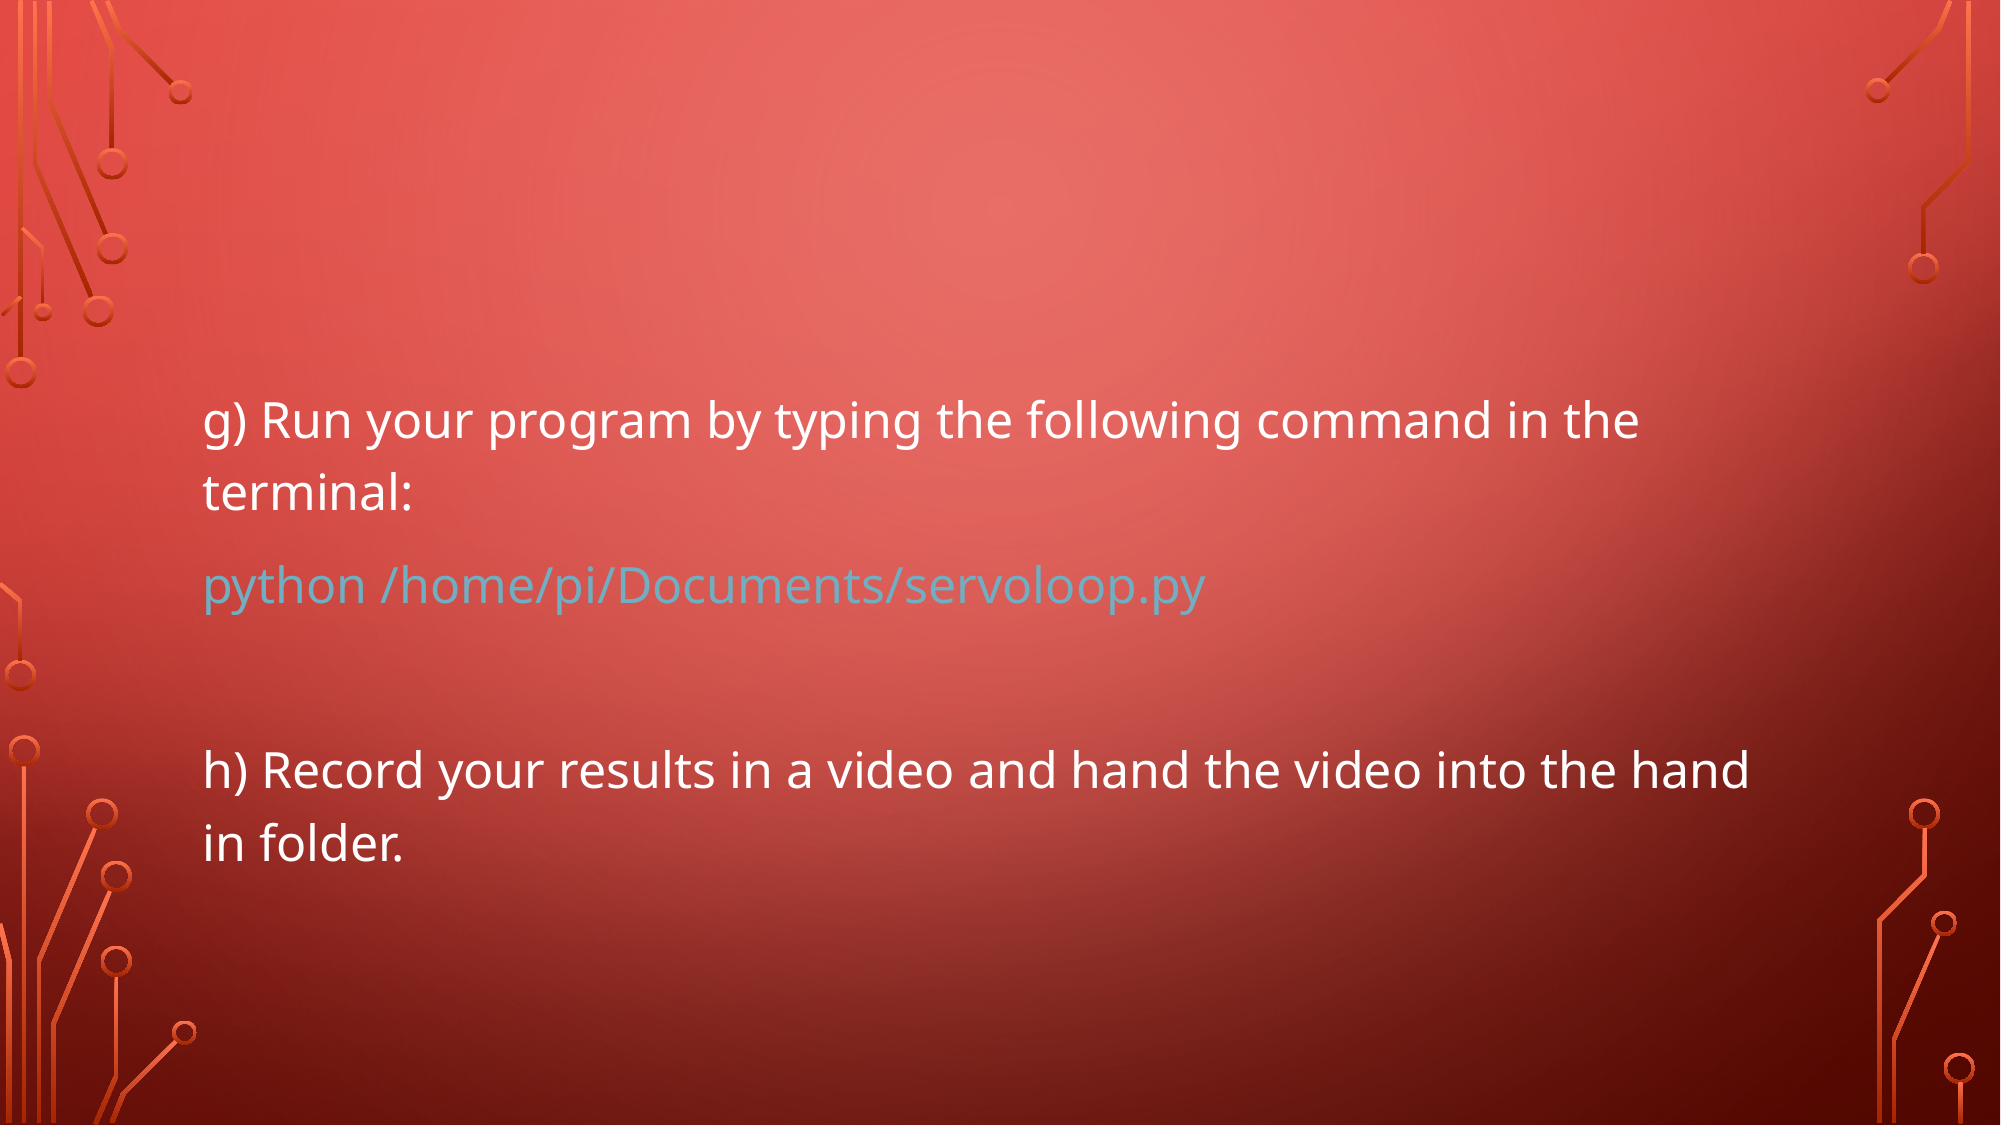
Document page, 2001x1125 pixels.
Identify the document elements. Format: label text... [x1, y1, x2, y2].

list g) Run your program by typing the following command in the terminal: python /home/pi/Documents/servoloop.py h) Record your results in a video and hand the video into the hand in folder. [187, 369, 1813, 950]
